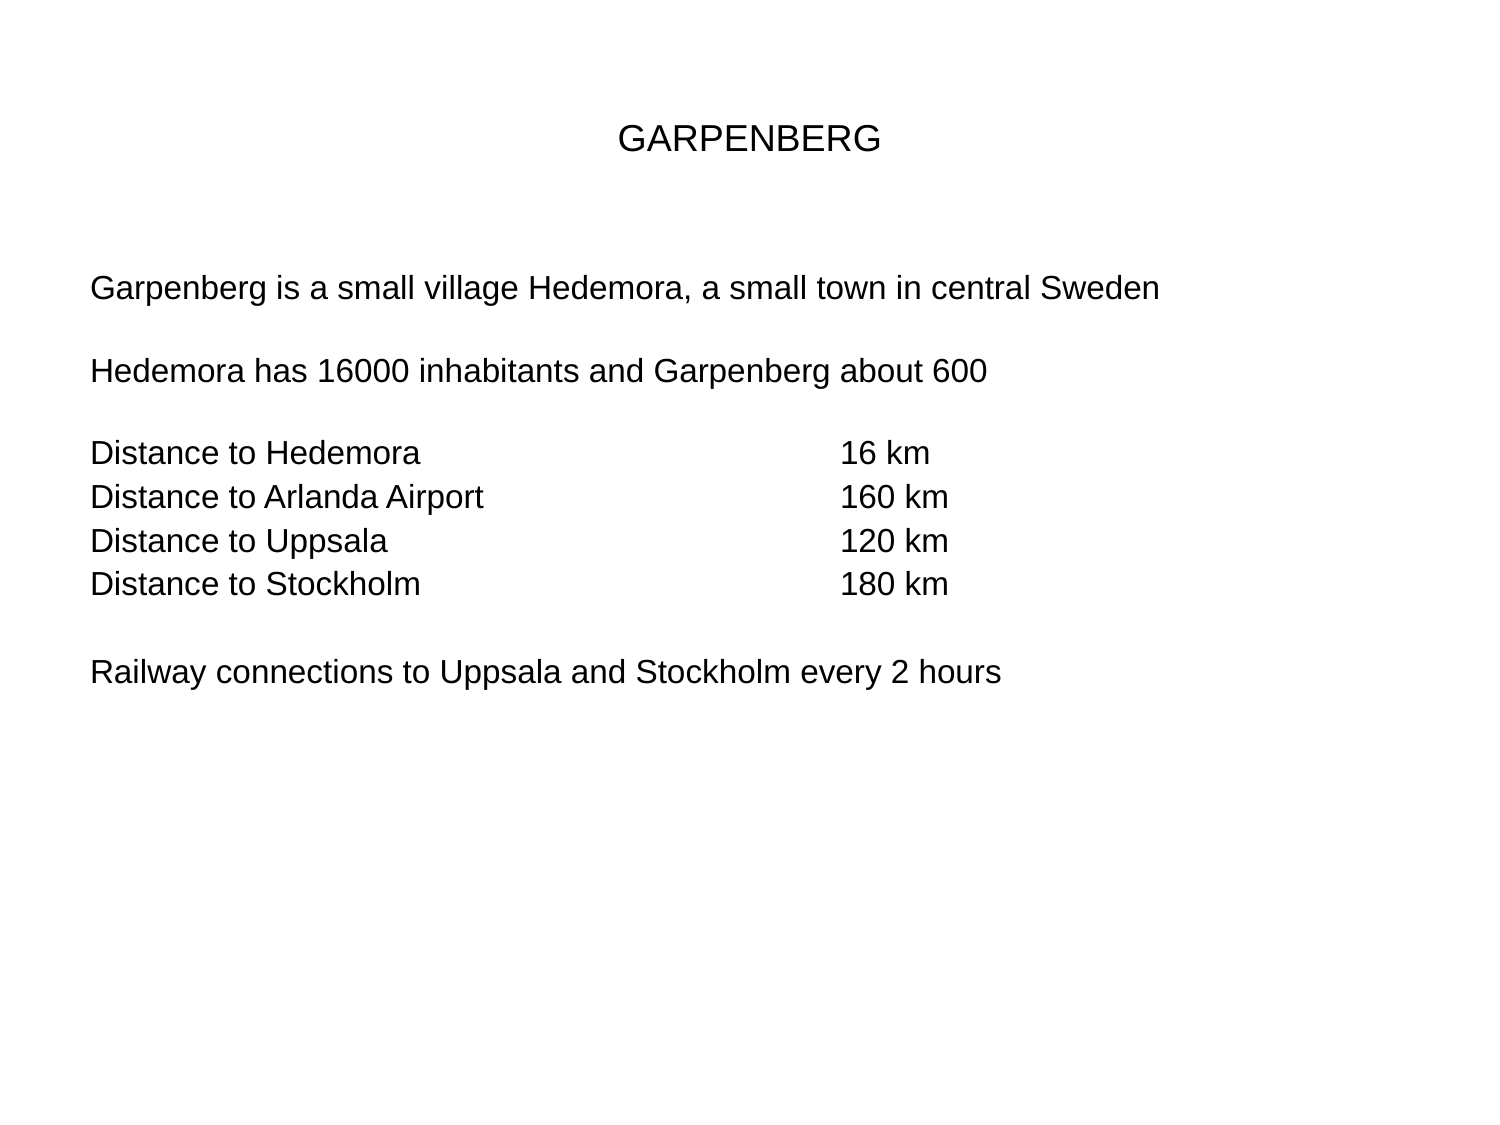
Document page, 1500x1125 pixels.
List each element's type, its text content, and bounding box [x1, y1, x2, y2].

title GARPENBERG [75, 45, 1425, 233]
list Garpenberg is a small village Hedemora, a small town in central Sweden Hedemora has 16000 inhabitants and Garpenberg about 600 Distance to Hedemora 16 km Distance to Arlanda Airport 160 km Distance to Uppsala 120 km Distance to Stockholm 180 km Railway connections to Uppsala and Stockholm every 2 hours [75, 262, 1425, 1005]
